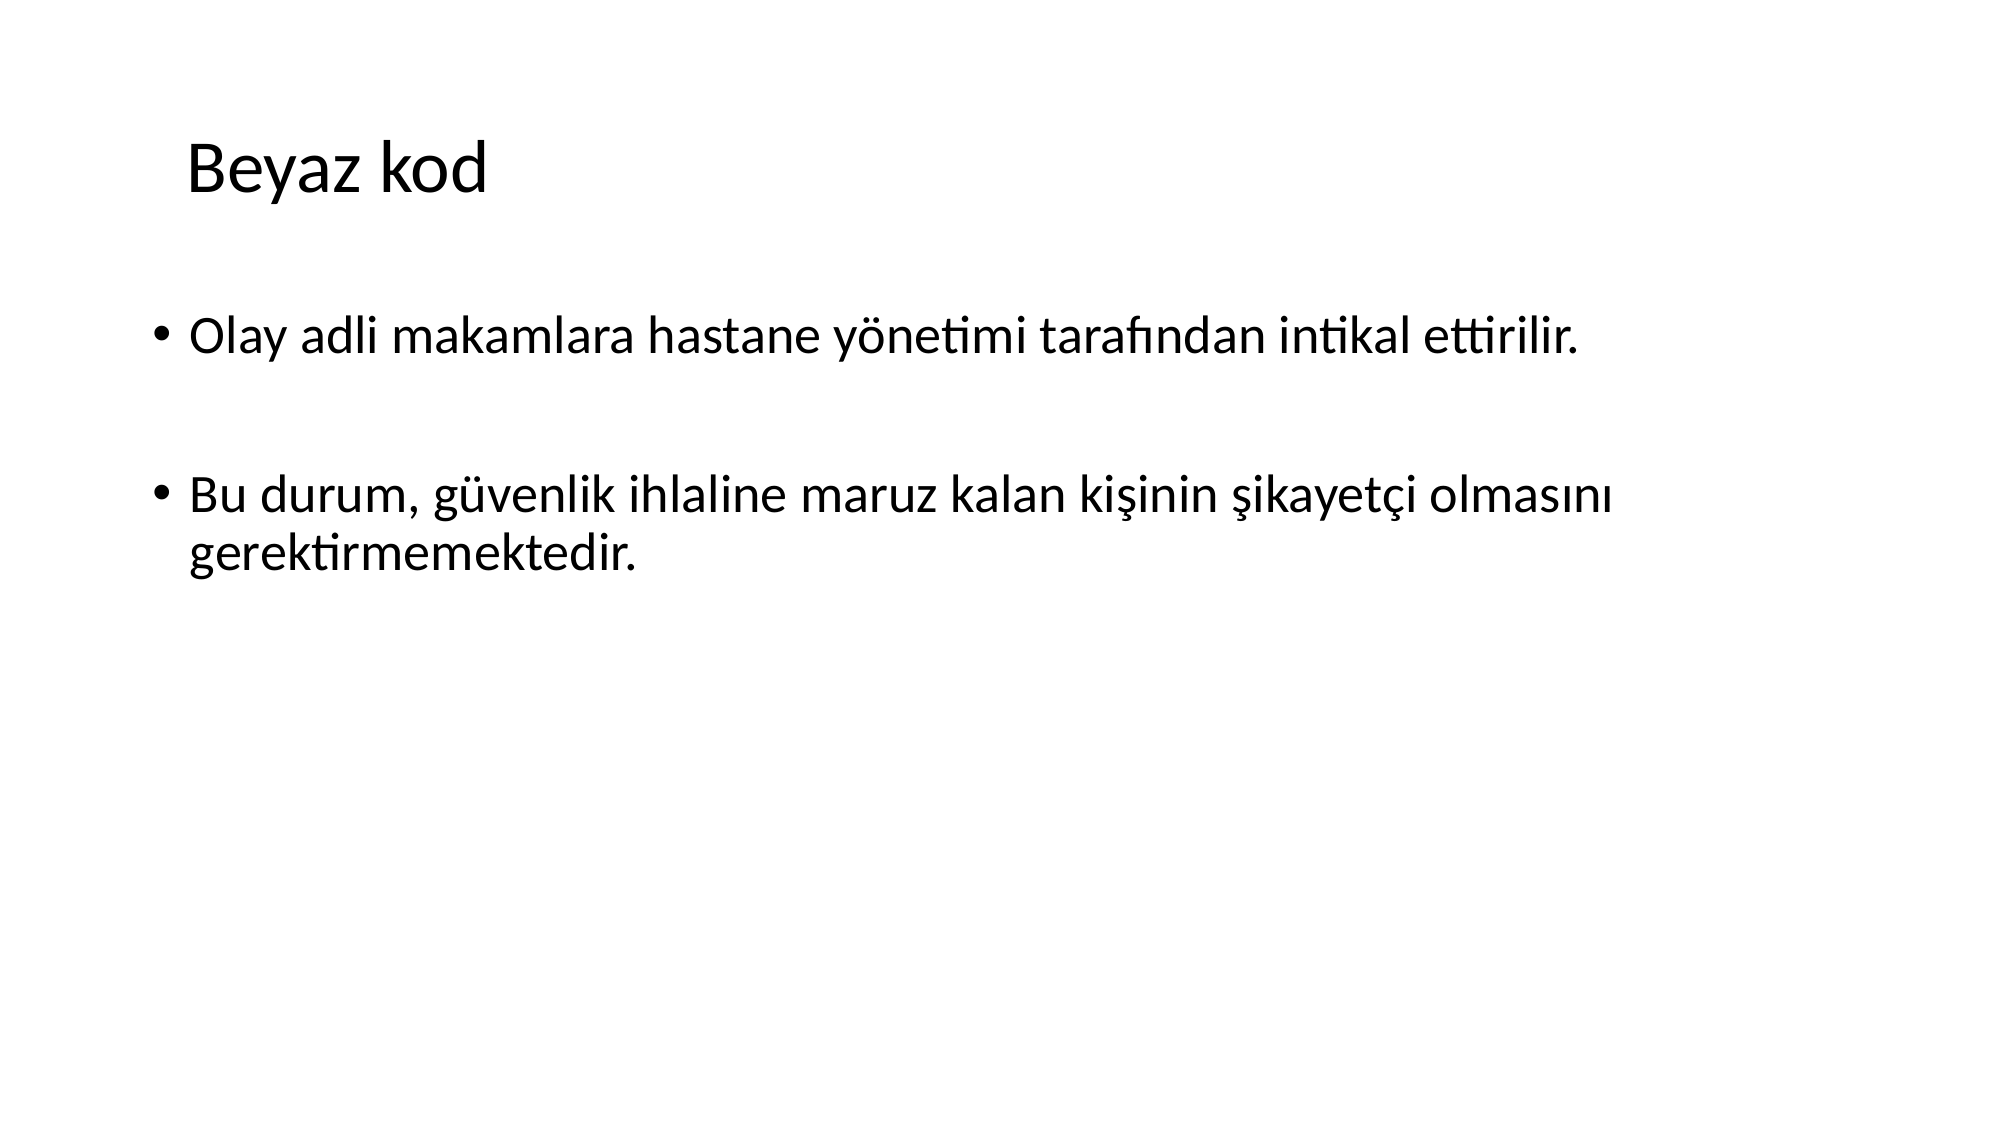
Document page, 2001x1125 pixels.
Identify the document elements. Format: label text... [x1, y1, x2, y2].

list Olay adli makamlara hastane yönetimi tarafından intikal ettirilir. Bu durum, güvenlik ihlaline maruz kalan kişinin şikayetçi olmasını gerektirmemektedir. [137, 299, 1863, 1014]
title Beyaz kod [137, 59, 1863, 278]
